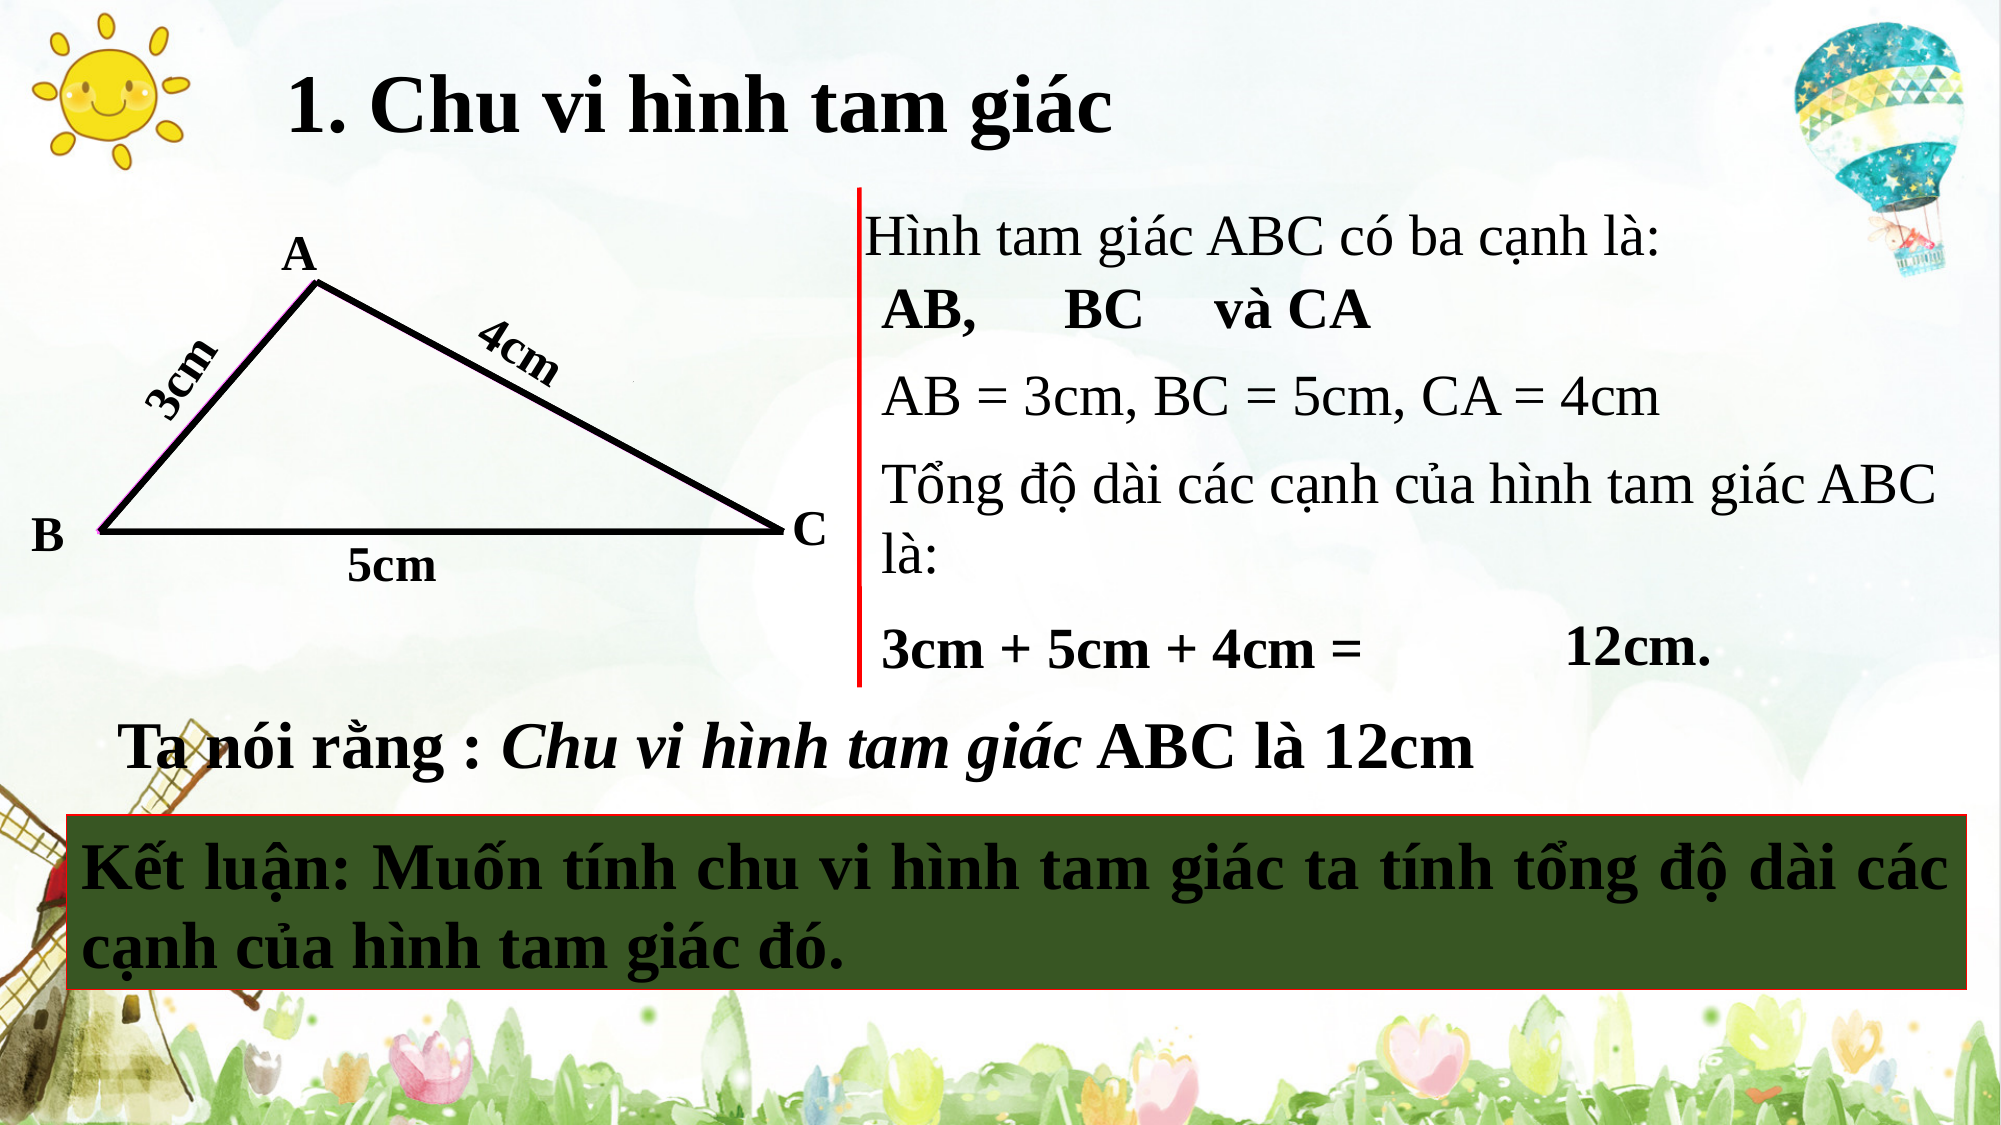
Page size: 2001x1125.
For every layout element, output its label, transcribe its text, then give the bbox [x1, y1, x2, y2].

text_box 3cm + 5cm + 4cm = [866, 602, 1617, 688]
text_box Hình tam giác ABC có ba cạnh là: [860, 189, 2000, 275]
text_box Tổng độ dài các cạnh của hình tam giác ABC là: [866, 437, 2000, 593]
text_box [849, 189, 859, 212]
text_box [16, 212, 878, 570]
text_box Ta nói rằng : Chu vi hình tam giác ABC là 12cm [102, 694, 1491, 790]
text_box BC [1049, 262, 1200, 348]
text_box và CA [1200, 262, 1500, 348]
picture [0, 0, 2001, 1125]
text_box 12cm. [1549, 600, 1817, 685]
text_box 1. Chu vi hình tam giác [0, 41, 1550, 156]
text_box AB, [878, 262, 1049, 348]
text_box AB = 3cm, BC = 5cm, CA = 4cm [878, 350, 2000, 435]
text_box Kết luận: Muốn tính chu vi hình tam giác ta tính tổng độ dài các cạnh của hình tam giác đó. [66, 815, 1967, 990]
text_box 5cm [333, 570, 500, 599]
